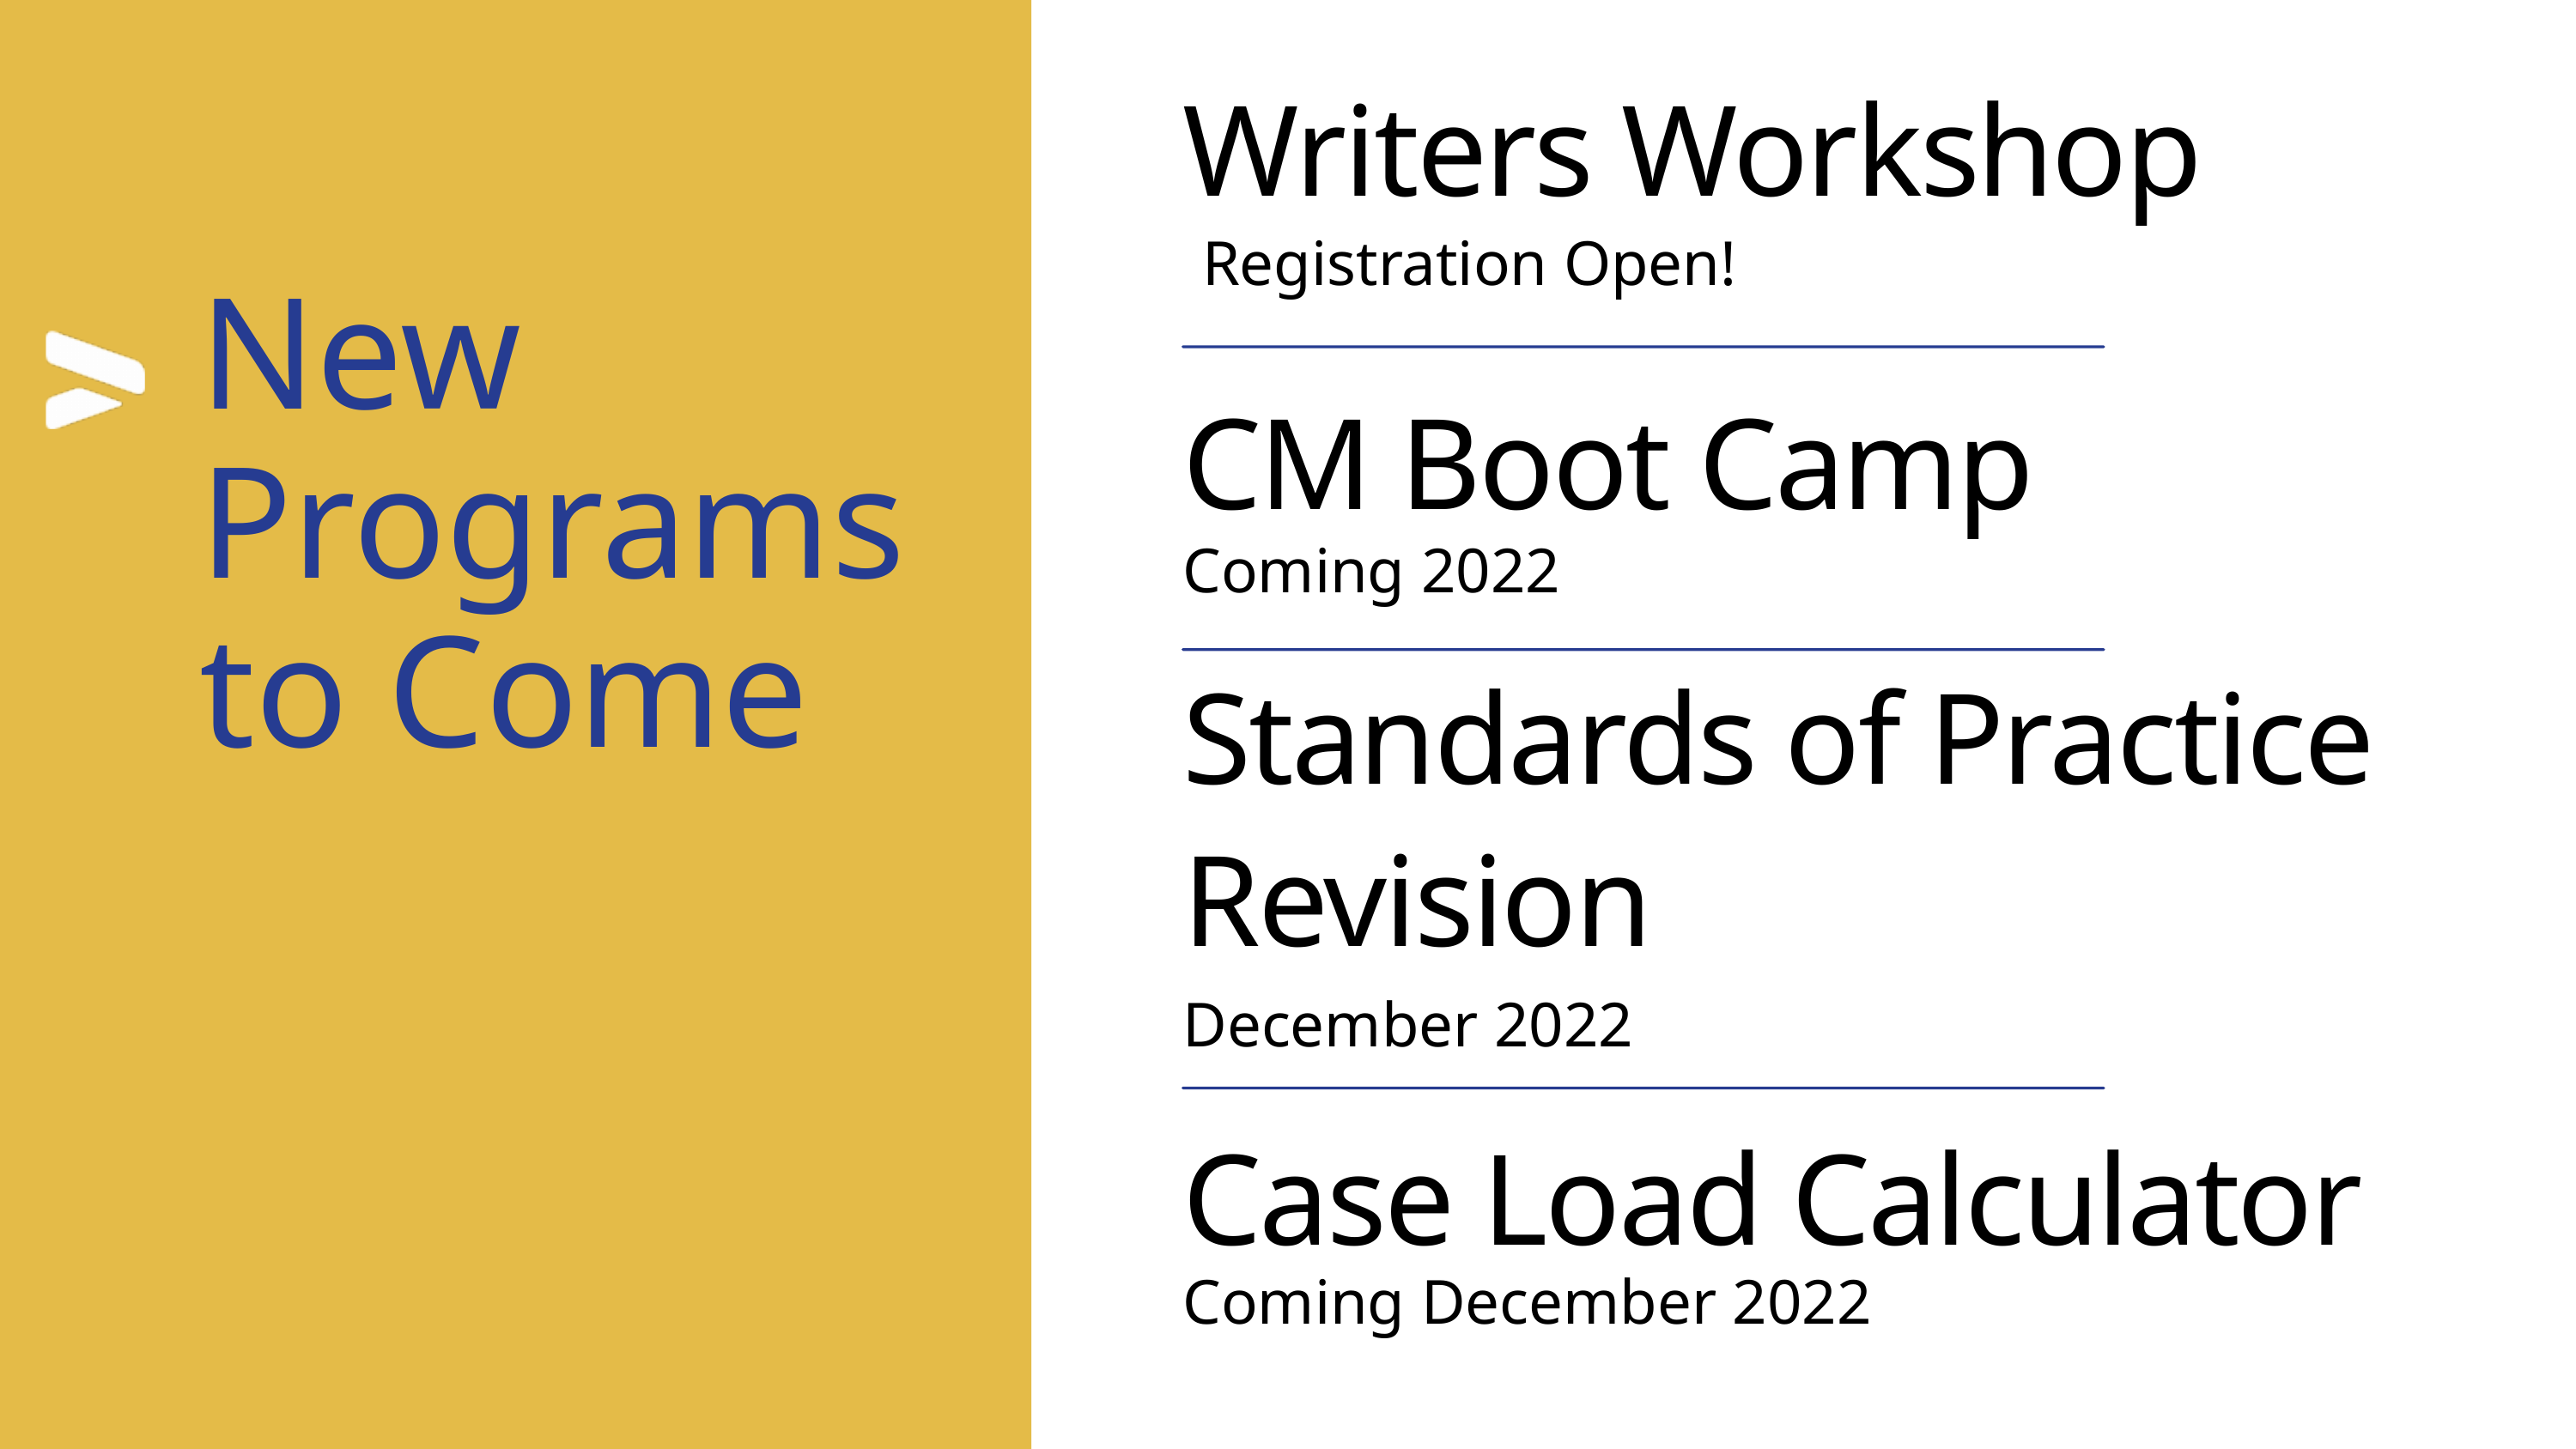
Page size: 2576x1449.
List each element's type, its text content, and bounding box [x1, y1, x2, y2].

picture [46, 330, 144, 430]
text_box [1182, 1106, 2371, 1332]
text_box CM Boot Camp [1182, 372, 2105, 519]
text_box Registration Open! [1201, 212, 2123, 299]
text_box Writers Workshop [1182, 58, 2258, 221]
text_box New Programs to Come [199, 270, 933, 948]
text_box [1182, 646, 2432, 1055]
text_box [0, 0, 1032, 1449]
text_box Coming 2022 [1182, 519, 2105, 605]
